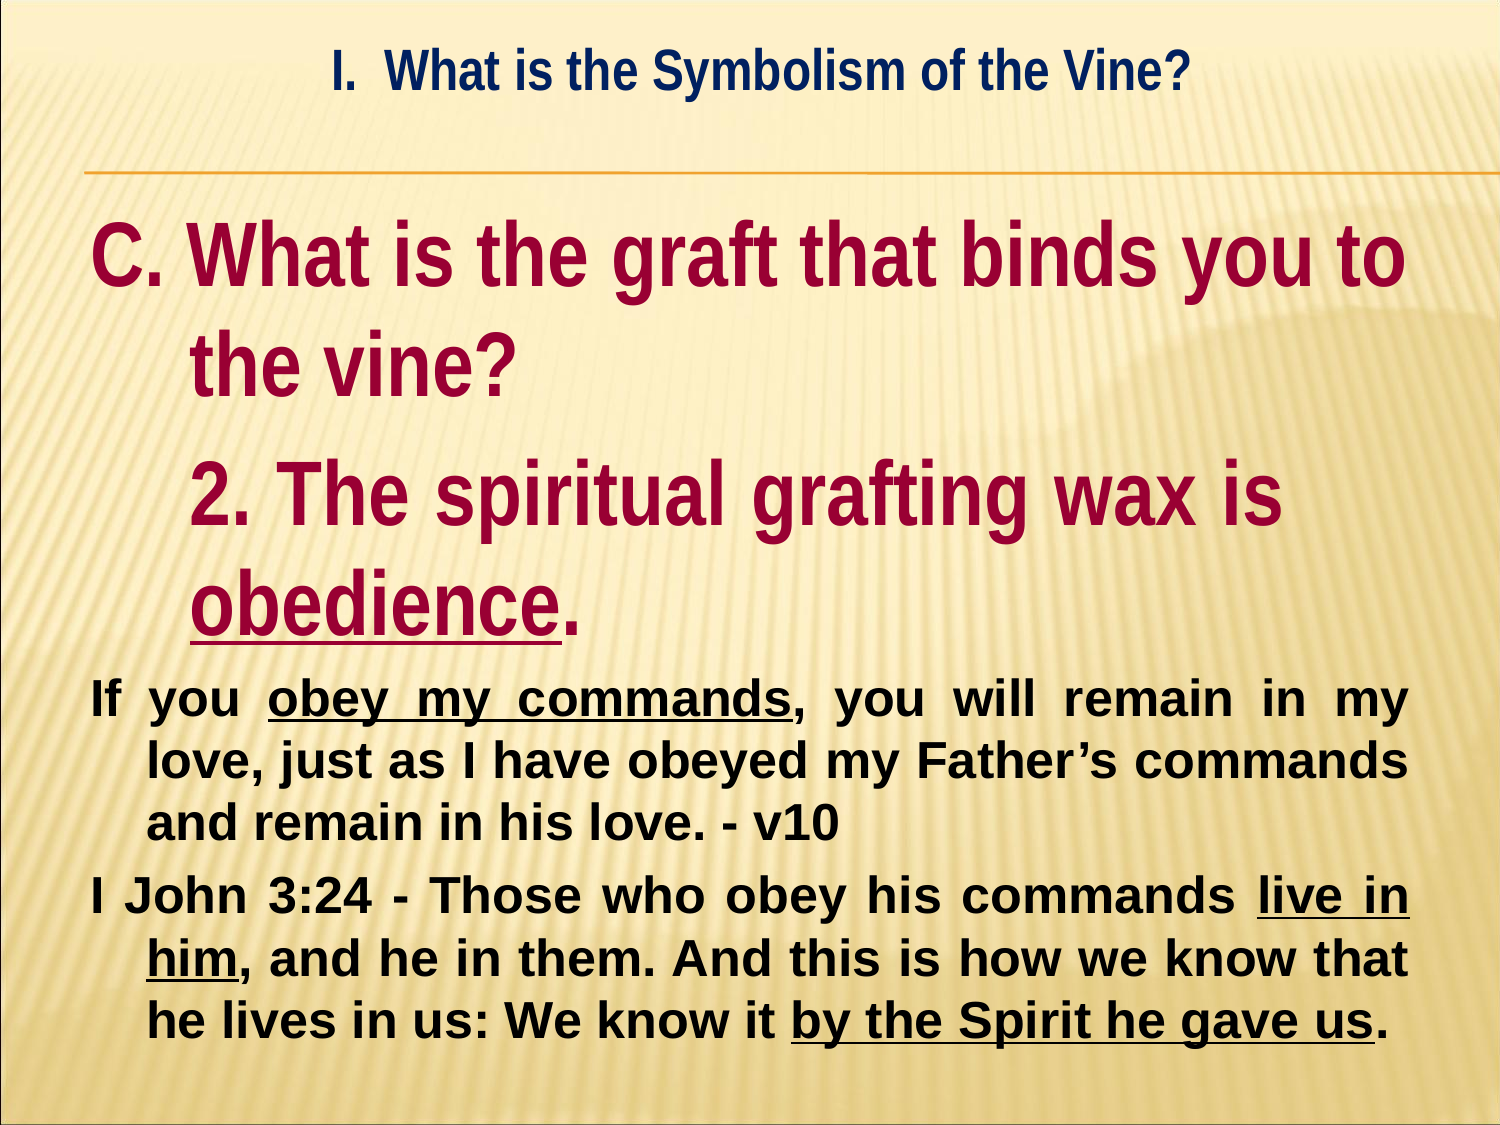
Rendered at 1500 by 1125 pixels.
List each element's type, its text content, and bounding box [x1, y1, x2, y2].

picture [0, 0, 1500, 1125]
text_box I. What is the Symbolism of the Vine? [124, 24, 1413, 110]
list C. What is the graft that binds you to the vine? 2. The spiritual grafting wax is obedience. If you obey my commands, you will remain in my love, just as I have obeyed my Father’s commands and remain in his love. - v10 I John 3:24 - Those who obey his commands live in him, and he in them. And this is how we know that he lives in us: We know it by the Spirit he gave us. [75, 187, 1425, 1125]
